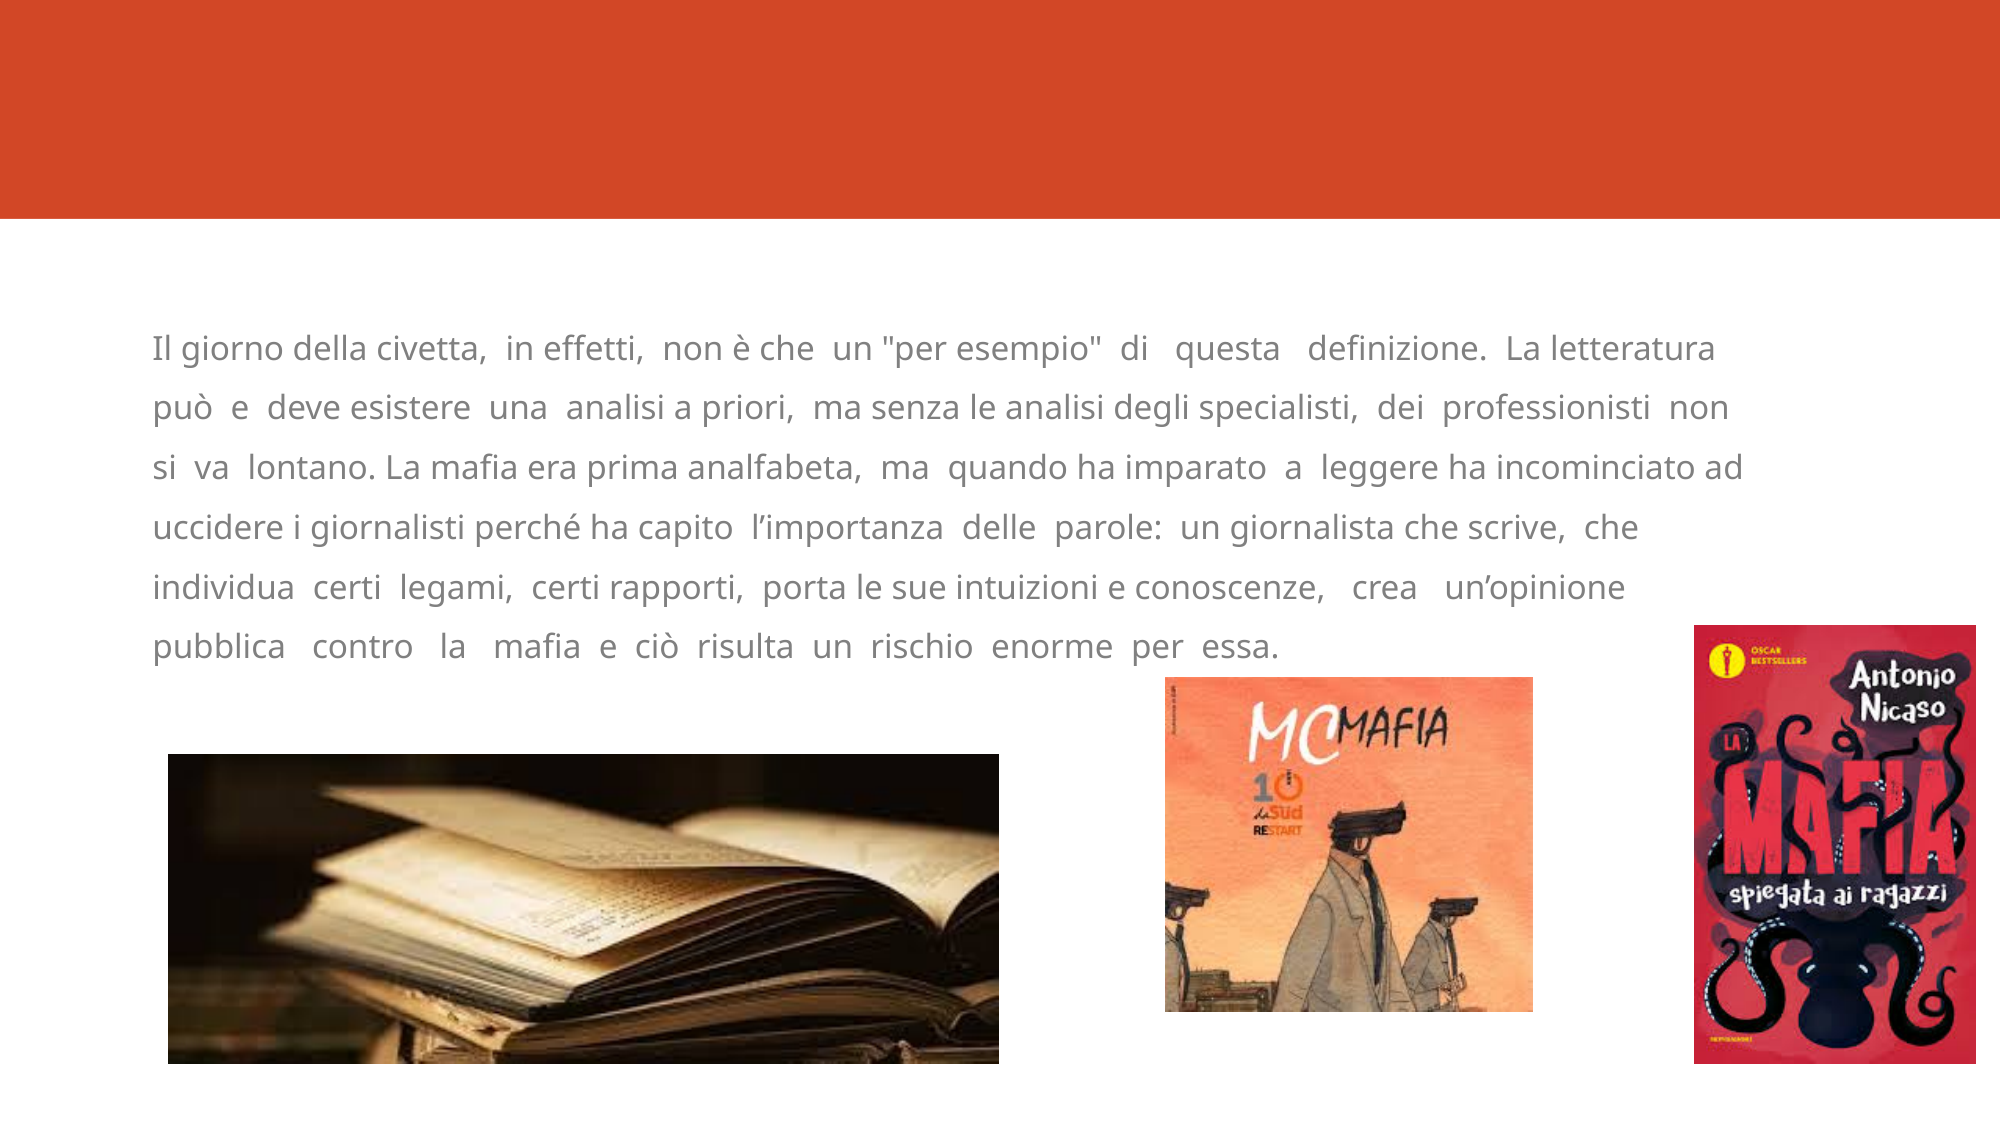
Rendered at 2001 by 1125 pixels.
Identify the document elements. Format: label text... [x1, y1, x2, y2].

picture [1694, 625, 1976, 1064]
picture [1165, 677, 1533, 1012]
picture [168, 754, 999, 1064]
list Il giorno della civetta, in effetti, non è che un "per esempio" di questa definizione. La letteratura può e deve esistere una analisi a priori, ma senza le analisi degli specialisti, dei professionisti non si va lontano. La mafia era prima analfabeta, ma quando ha imparato a leggere ha incominciato ad uccidere i giornalisti perché ha capito l’importanza delle parole: un giornalista che scrive, che individua certi legami, certi rapporti, porta le sue intuizioni e conoscenze, crea un’opinione pubblica contro la mafia e ciò risulta un rischio enorme per essa. [137, 299, 1767, 1014]
